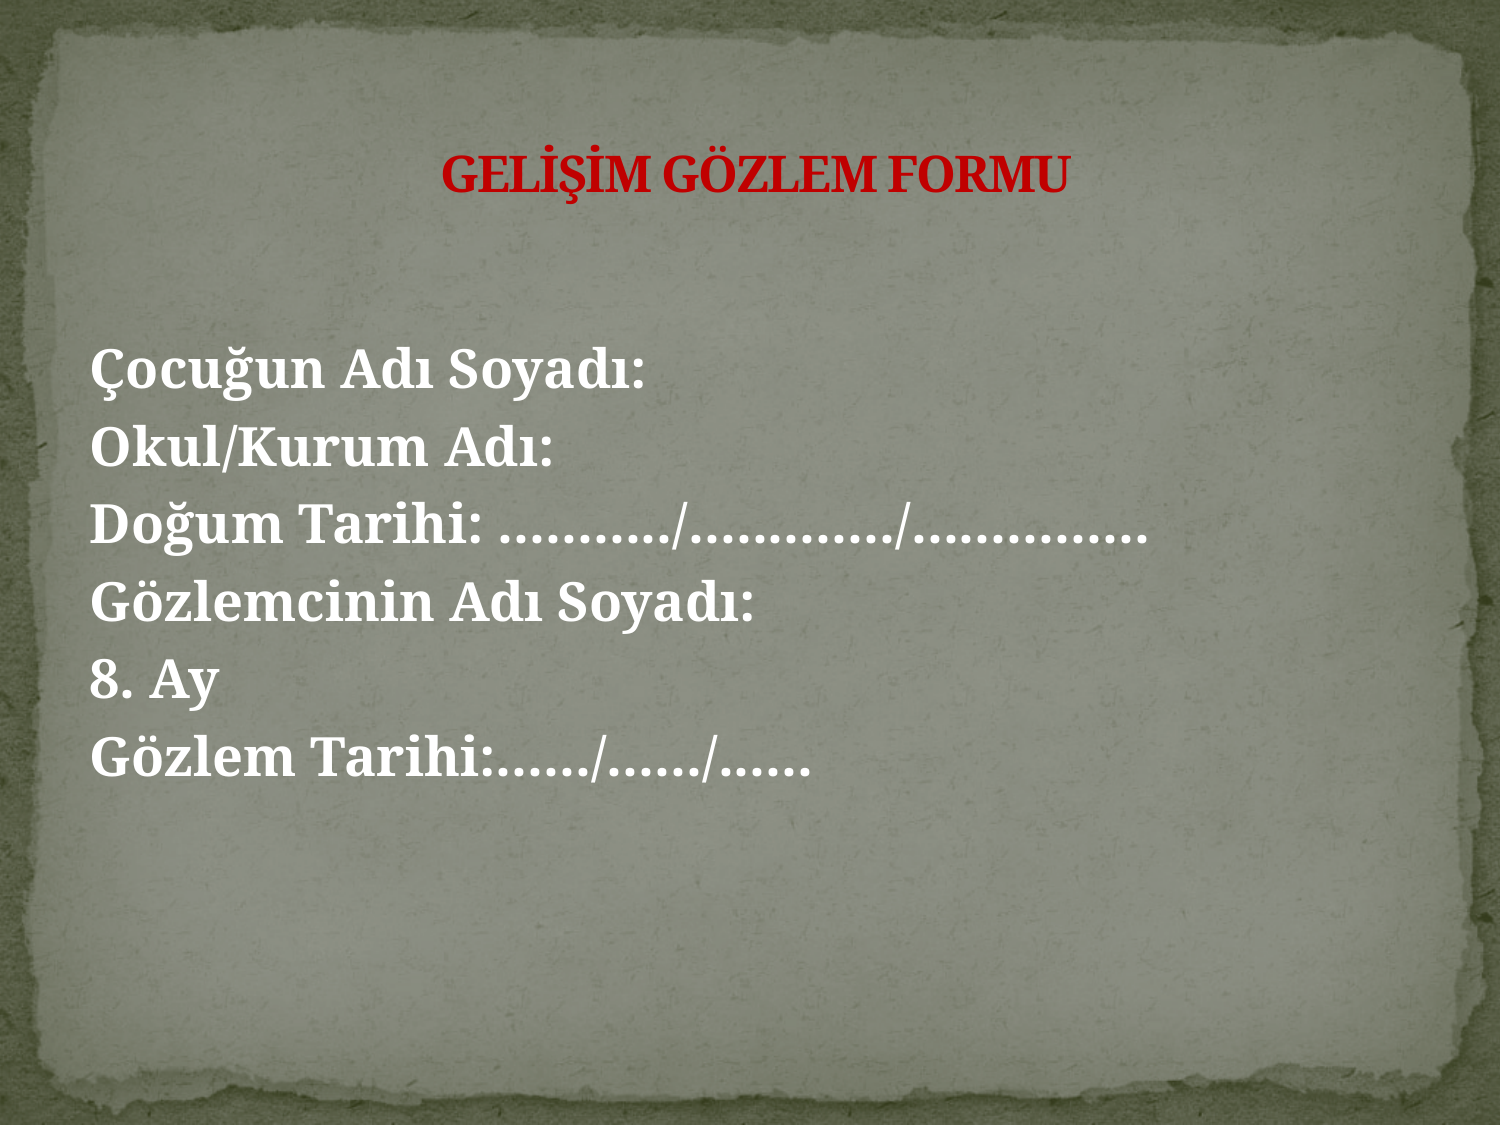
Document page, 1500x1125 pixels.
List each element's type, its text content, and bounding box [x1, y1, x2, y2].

title GELİŞİM GÖZLEM FORMU [81, 70, 1433, 271]
list Çocuğun Adı Soyadı: Okul/Kurum Adı: Doğum Tarihi: .........../............./............... Gözlemcinin Adı Soyadı: 8. Ay Gözlem Tarihi:....../....../...... [75, 249, 1425, 1000]
